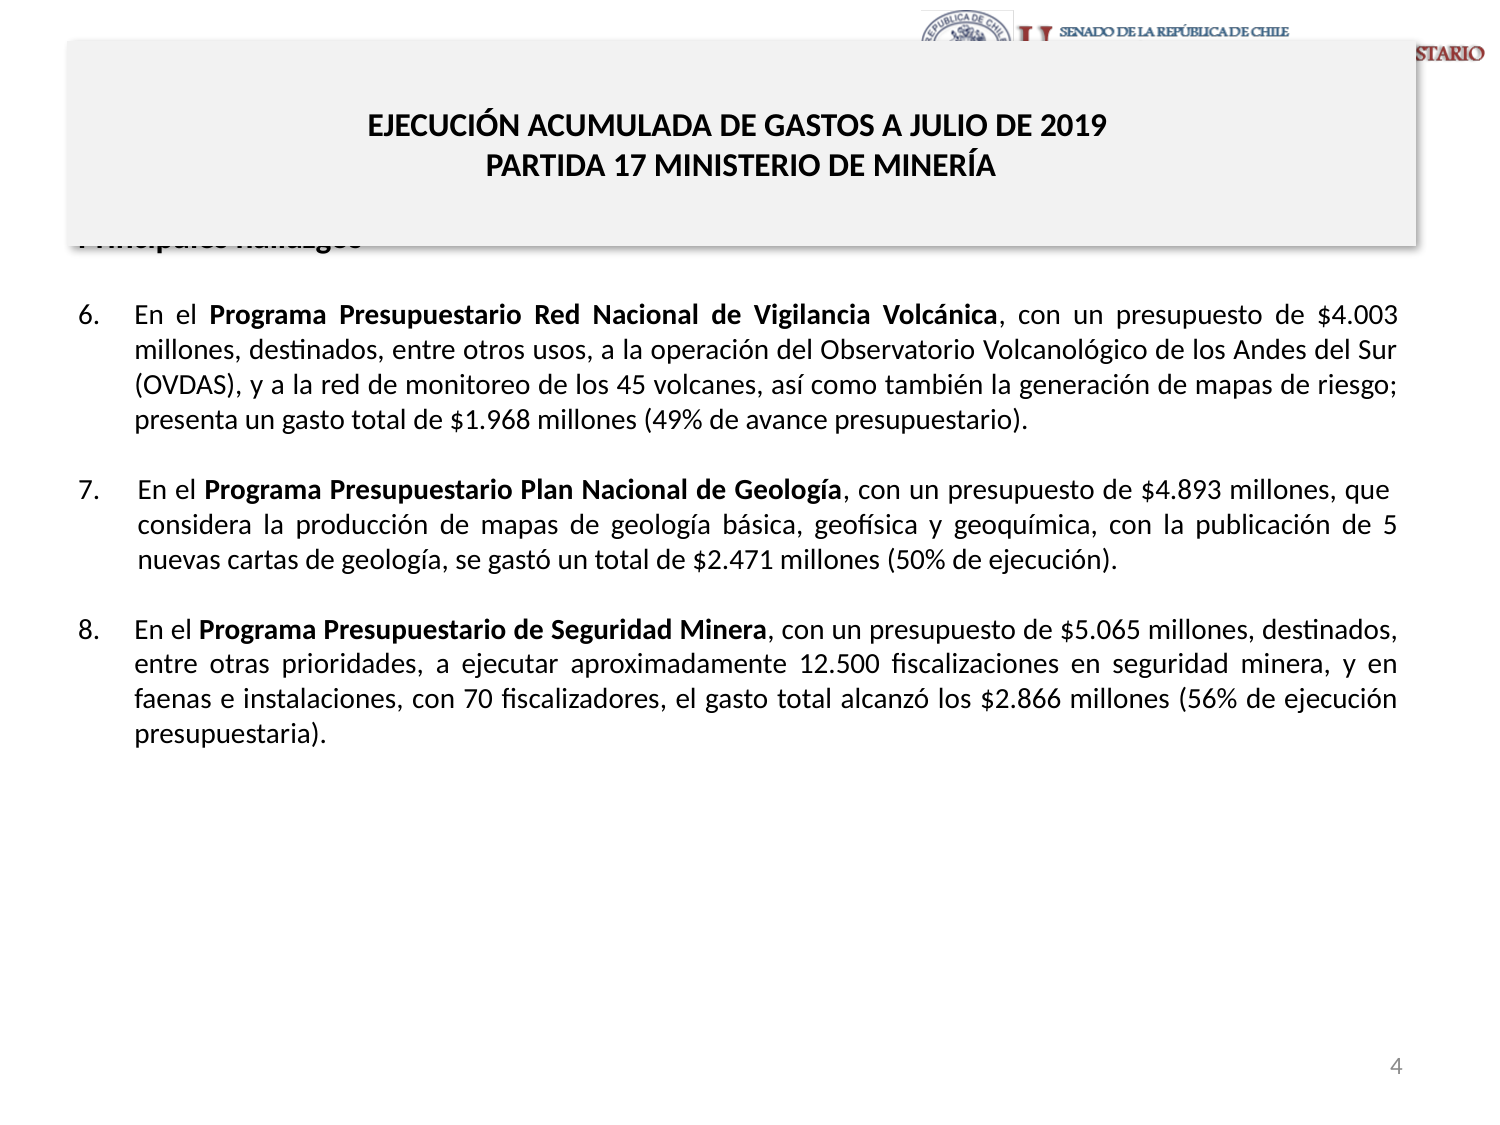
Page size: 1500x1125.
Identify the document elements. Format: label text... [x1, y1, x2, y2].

text_box Principales hallazgos En el Programa Presupuestario Red Nacional de Vigilancia Volcánica, con un presupuesto de $4.003 millones, destinados, entre otros usos, a la operación del Observatorio Volcanológico de los Andes del Sur (OVDAS), y a la red de monitoreo de los 45 volcanes, así como también la generación de mapas de riesgo; presenta un gasto total de $1.968 millones (49% de avance presupuestario). En el Programa Presupuestario Plan Nacional de Geología, con un presupuesto de $4.893 millones, que considera la producción de mapas de geología básica, geofísica y geoquímica, con la publicación de 5 nuevas cartas de geología, se gastó un total de $2.471 millones (50% de ejecución). En el Programa Presupuestario de Seguridad Minera, con un presupuesto de $5.065 millones, destinados, entre otras prioridades, a ejecutar aproximadamente 12.500 fiscalizaciones en seguridad minera, y en faenas e instalaciones, con 70 fiscalizadores, el gasto total alcanzó los $2.866 millones (56% de ejecución presupuestaria). [63, 208, 1414, 1059]
picture [921, 0, 1500, 113]
slide_number 4 [1067, 1035, 1418, 1095]
title EJECUCIÓN ACUMULADA DE GASTOS A JULIO DE 2019 PARTIDA 17 MINISTERIO DE MINERÍA [67, 41, 1415, 246]
